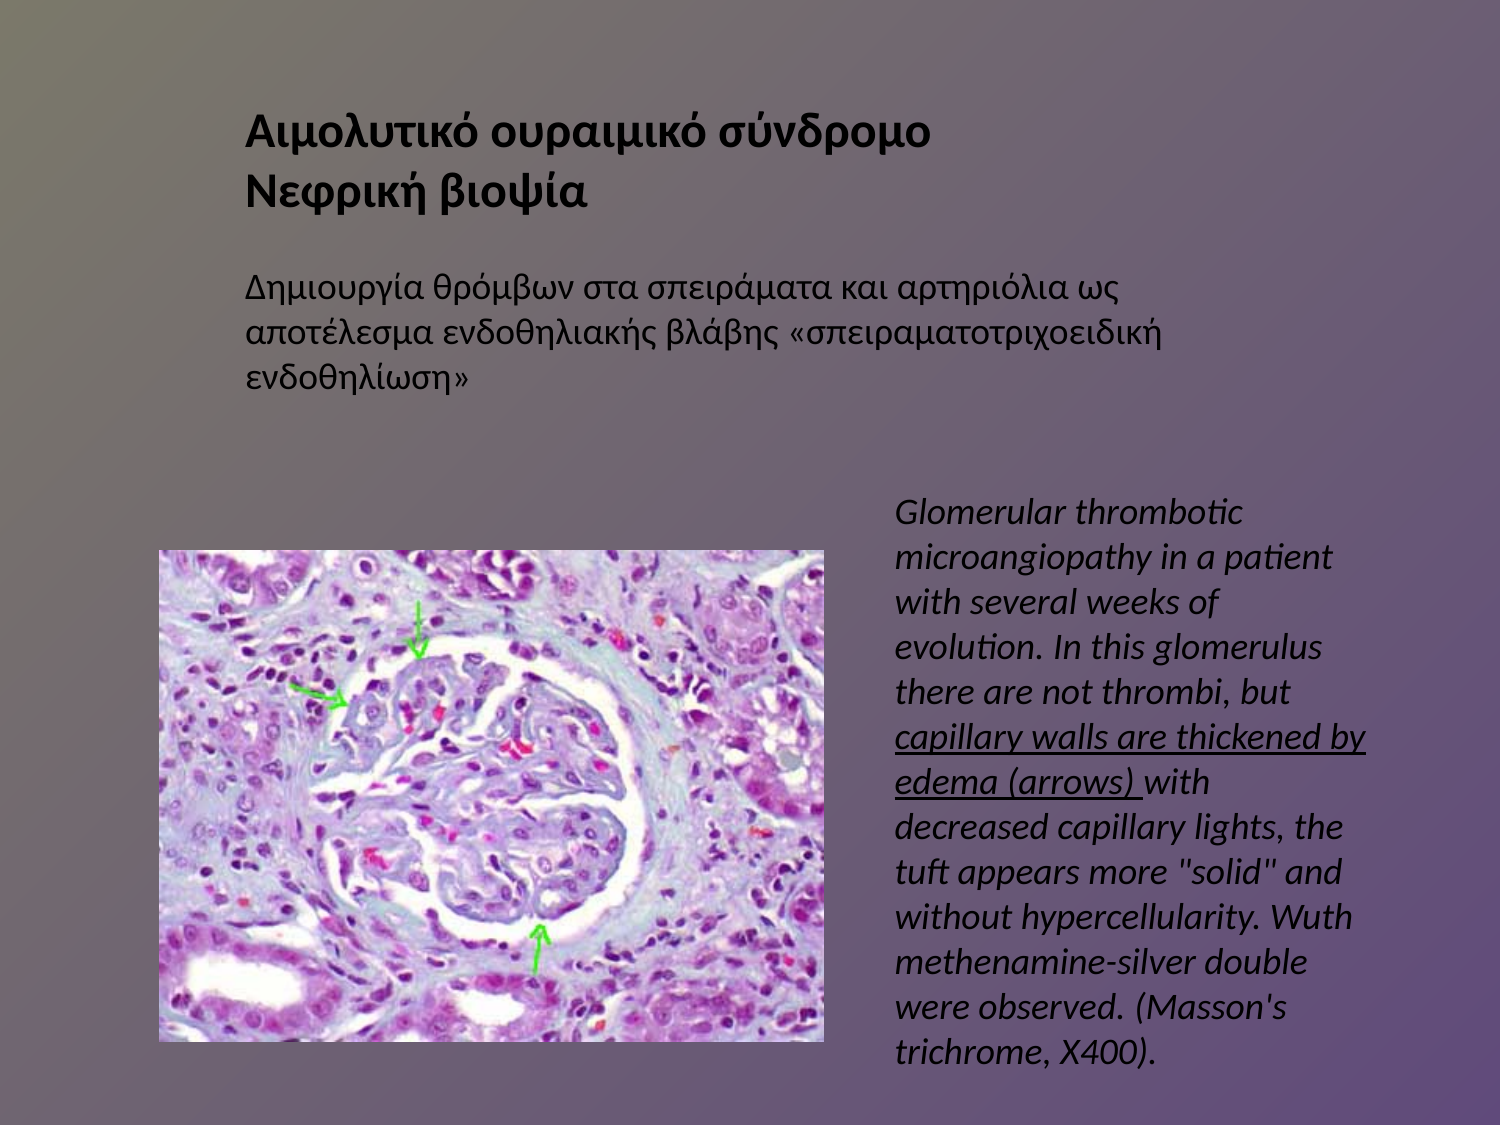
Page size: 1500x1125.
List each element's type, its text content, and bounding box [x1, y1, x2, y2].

text_box Αιμολυτικό ουραιμικό σύνδρομο Νεφρική βιοψία Δημιουργία θρόμβων στα σπειράματα και αρτηριόλια ως αποτέλεσμα ενδοθηλιακής βλάβης «σπειραματοτριχοειδική ενδοθηλίωση» [230, 89, 1291, 405]
picture [159, 550, 824, 1042]
text_box Glomerular thrombotic microangiopathy in a patient with several weeks of evolution. In this glomerulus there are not thrombi, but capillary walls are thickened by edema (arrows) with decreased capillary lights, the tuft appears more "solid" and without hypercellularity. Wuth methenamine-silver double were observed. (Masson's trichrome, X400). [879, 479, 1388, 1080]
